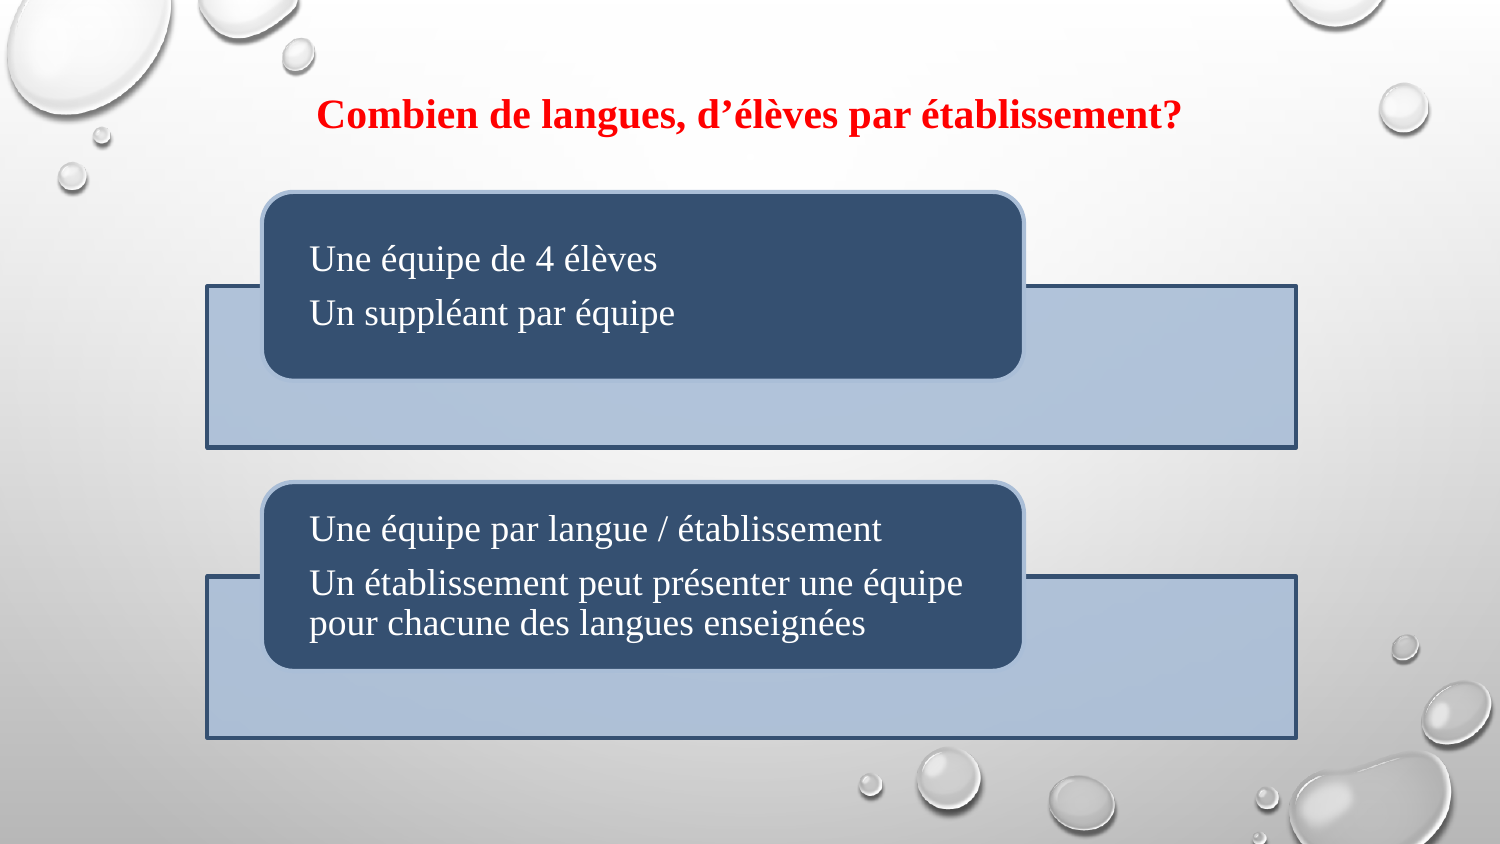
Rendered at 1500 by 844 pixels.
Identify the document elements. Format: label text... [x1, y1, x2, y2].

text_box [207, 184, 1297, 745]
text_box Combien de langues, d’élèves par établissement? [295, 79, 1205, 145]
picture [0, 0, 1500, 844]
